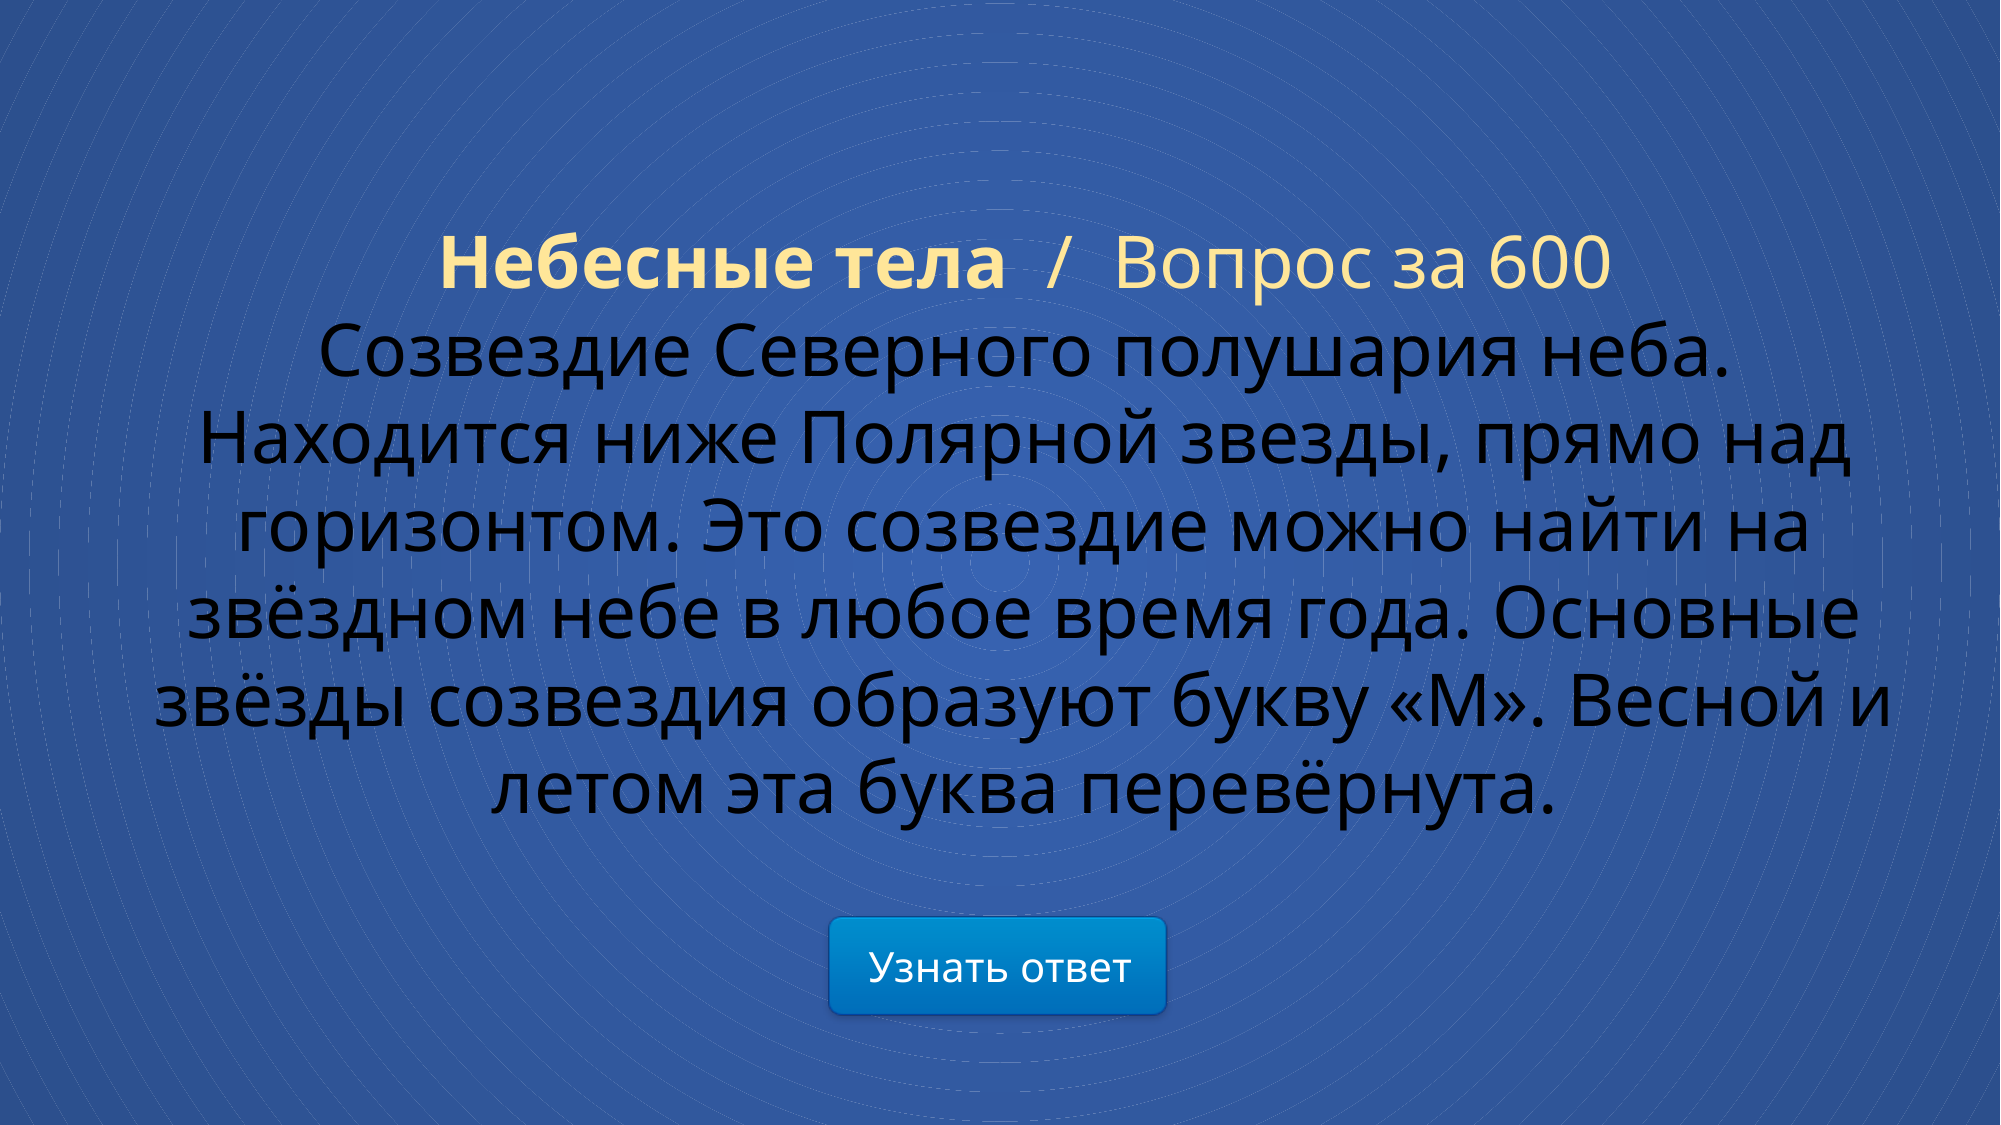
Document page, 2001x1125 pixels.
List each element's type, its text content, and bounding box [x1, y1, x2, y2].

text_box Небесные тела / Вопрос за 600 Созвездие Северного полушария неба. Находится ниже Полярной звезды, прямо над горизонтом. Это созвездие можно найти на звёздном небе в любое время года. Основные звёзды созвездия образуют букву «М». Весной и летом эта буква перевёрнута. [130, 208, 1920, 924]
picture [793, 902, 1180, 1035]
